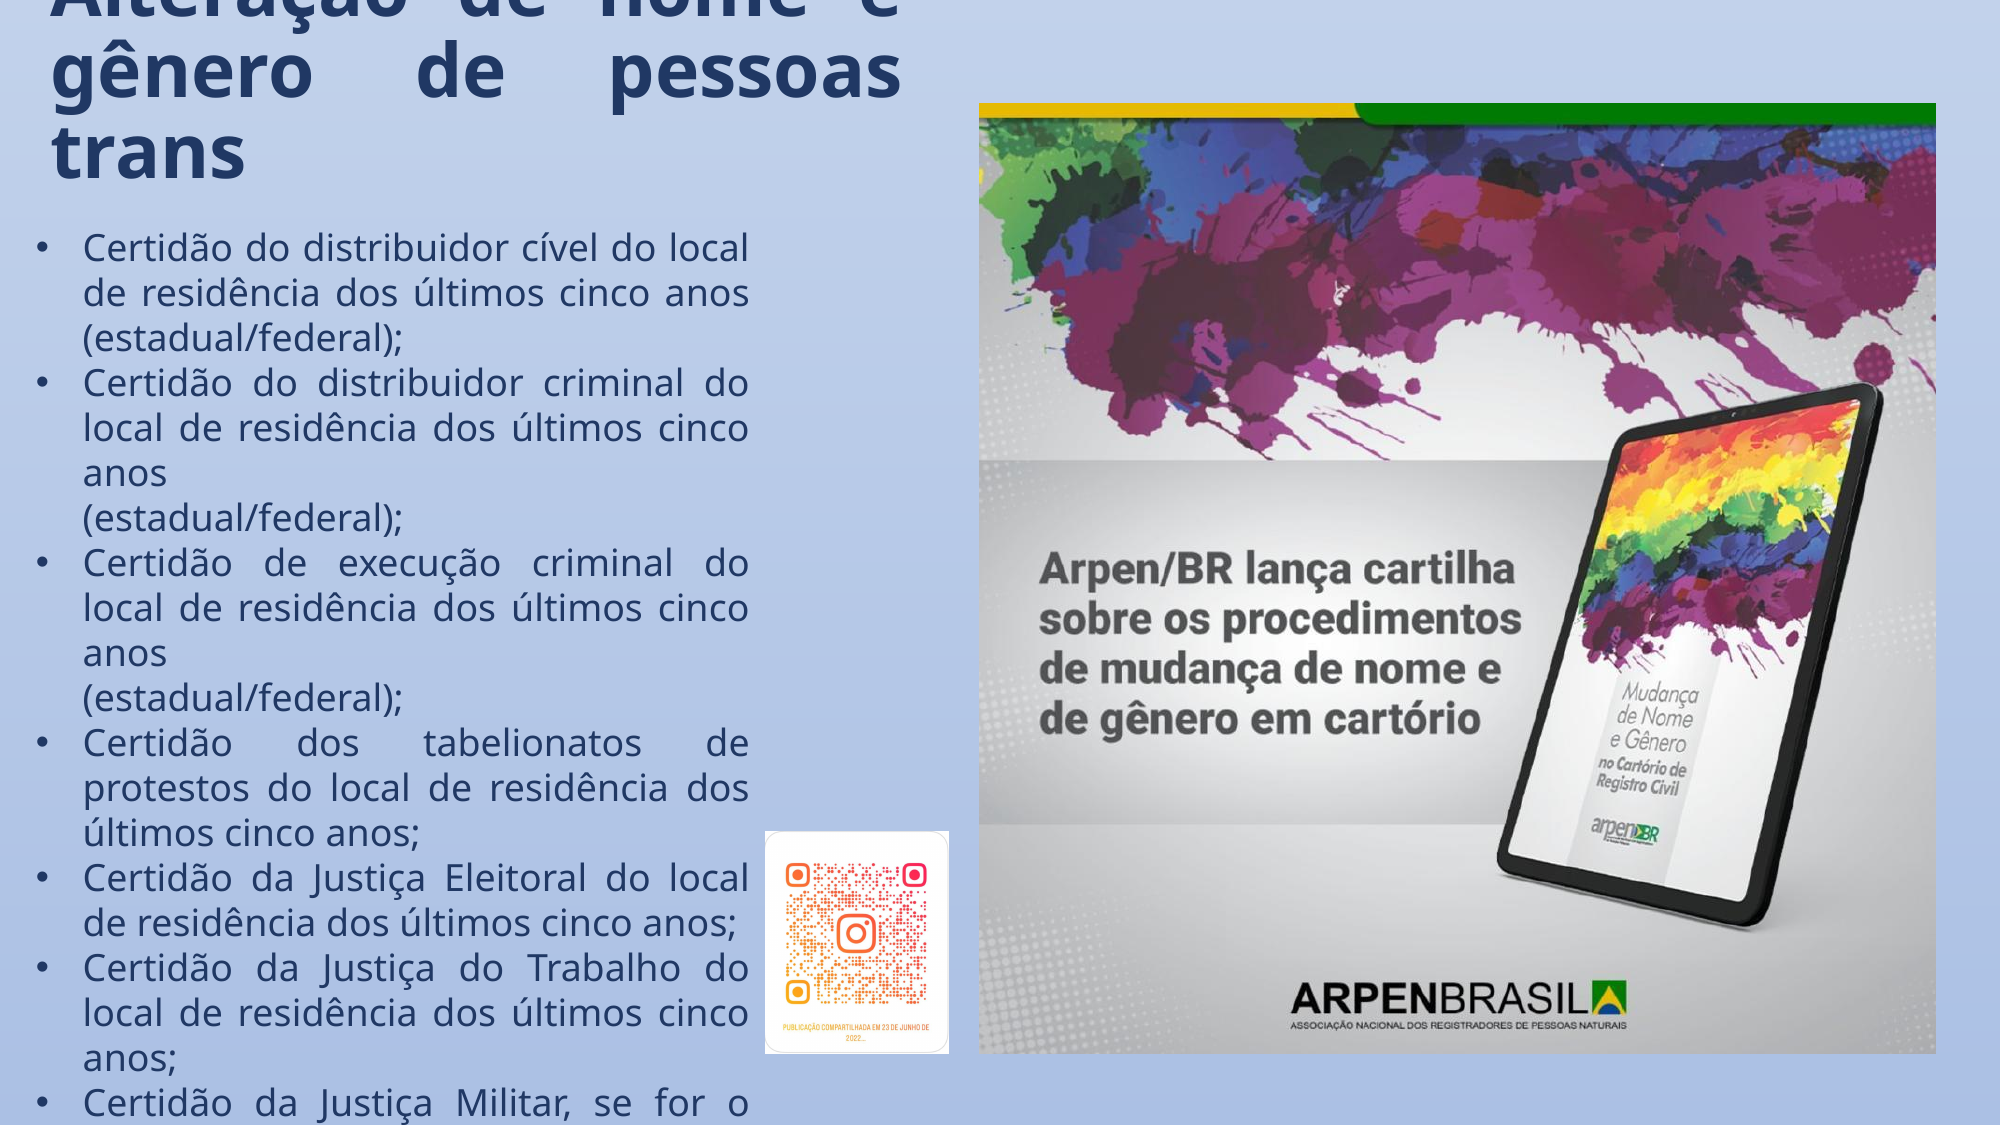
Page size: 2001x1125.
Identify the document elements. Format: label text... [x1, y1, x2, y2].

picture [765, 831, 949, 1054]
text_box Certidão do distribuidor cível do local de residência dos últimos cinco anos (estadual/federal); Certidão do distribuidor criminal do local de residência dos últimos cinco anos (estadual/federal); Certidão de execução criminal do local de residência dos últimos cinco anos (estadual/federal); Certidão dos tabelionatos de protestos do local de residência dos últimos cinco anos; Certidão da Justiça Eleitoral do local de residência dos últimos cinco anos; Certidão da Justiça do Trabalho do local de residência dos últimos cinco anos; Certidão da Justiça Militar, se for o caso. [21, 216, 766, 1125]
title Alteração de nome e gênero de pessoas trans [35, 30, 919, 293]
picture [979, 103, 1936, 1054]
